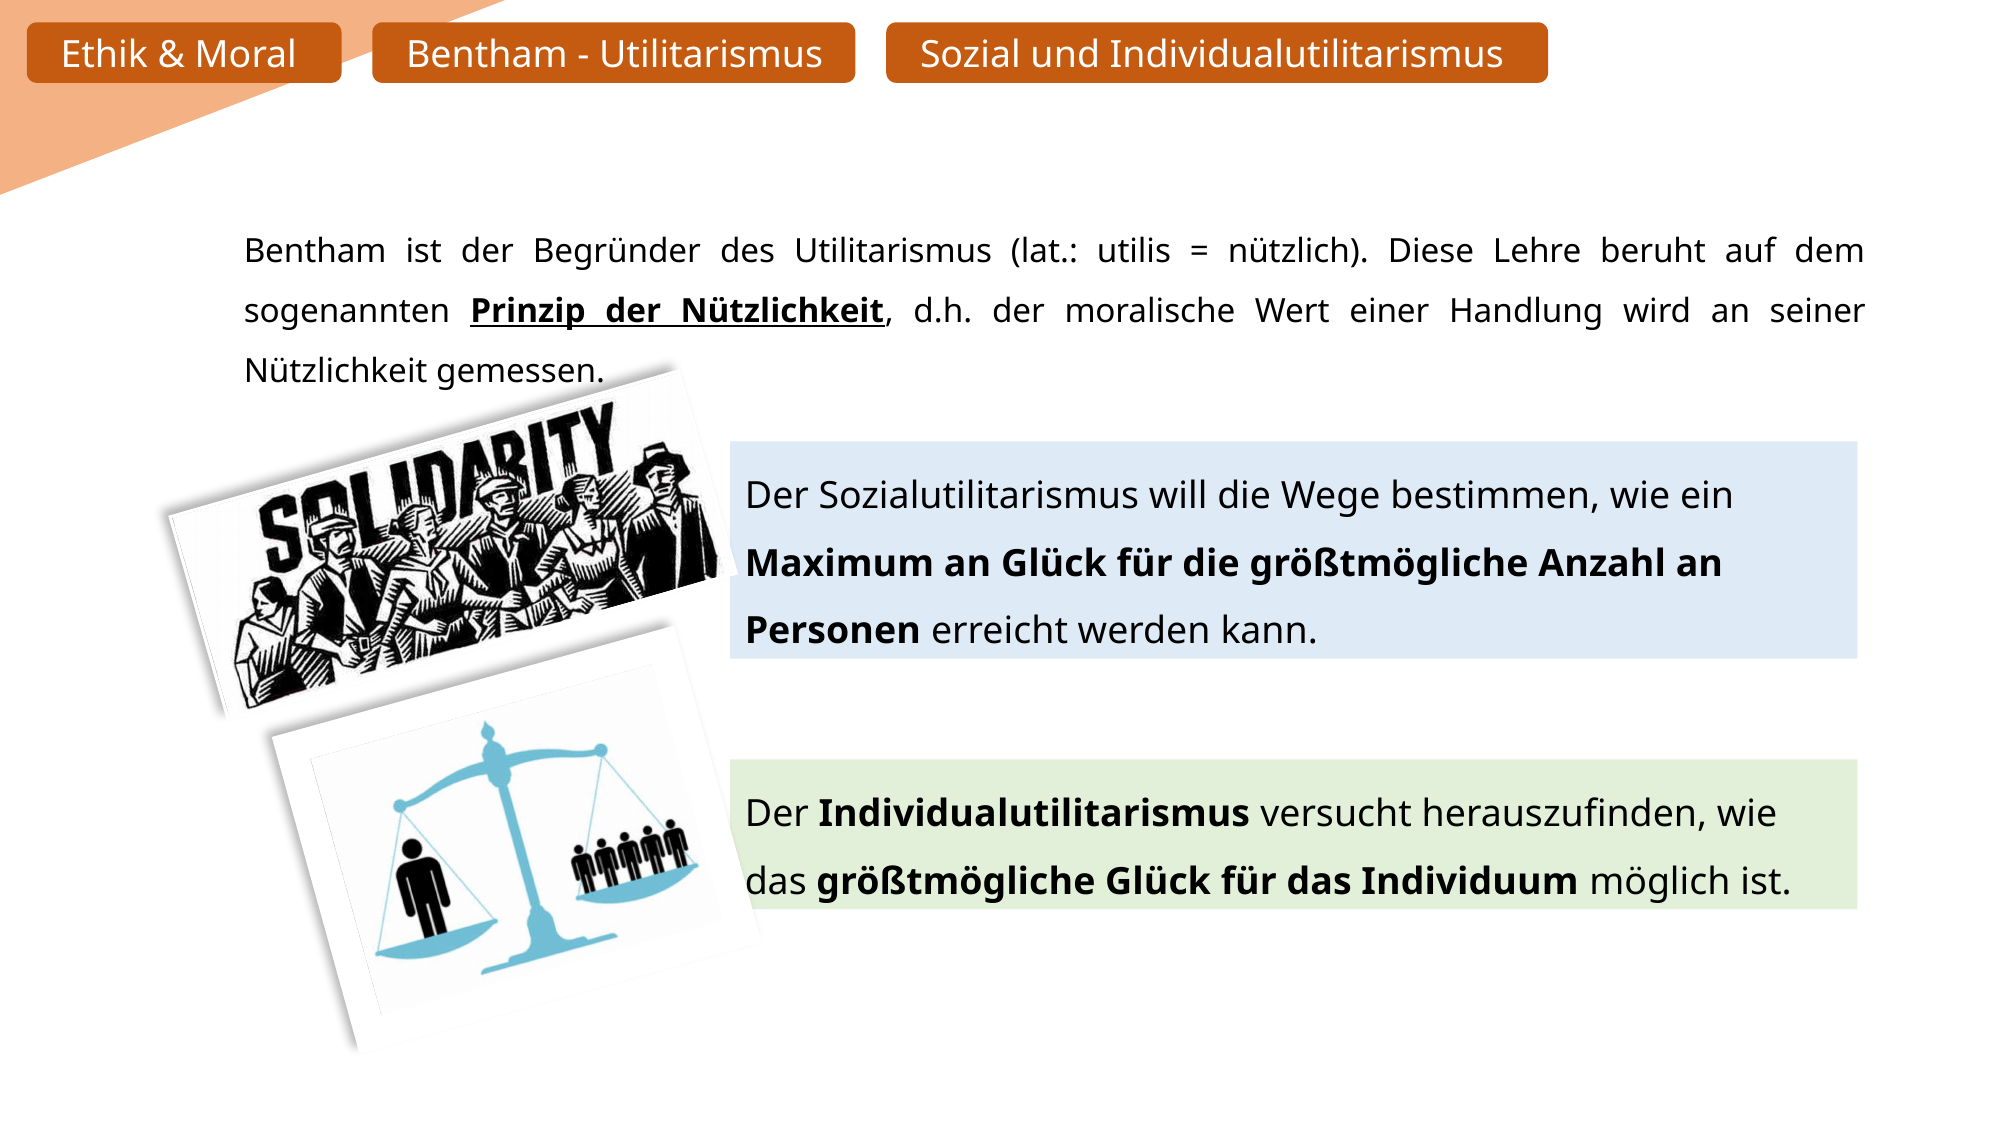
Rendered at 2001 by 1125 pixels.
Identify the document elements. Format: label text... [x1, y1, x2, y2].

text_box Ethik & Moral [45, 22, 330, 82]
text_box Sozial und Individualutilitarismus [905, 22, 1628, 82]
text_box [885, 21, 1545, 84]
text_box Der Individualutilitarismus versucht herauszufinden, wie das größtmögliche Glück für das Individuum möglich ist. [729, 759, 1858, 910]
text_box [0, 0, 506, 196]
text_box [25, 21, 343, 84]
text_box Bentham ist der Begründer des Utilitarismus (lat.: utilis = nützlich). Diese Lehre beruht auf dem sogenannten Prinzip der Nützlichkeit, d.h. der moralische Wert einer Handlung wird an seiner Nützlichkeit gemessen. [229, 201, 1883, 397]
text_box [371, 21, 852, 84]
picture [311, 665, 722, 1014]
text_box Bentham - Utilitarismus [391, 22, 890, 82]
text_box Der Sozialutilitarismus will die Wege bestimmen, wie ein Maximum an Glück für die größtmögliche Anzahl an Personen erreicht werden kann. [729, 441, 1858, 659]
picture [174, 374, 733, 716]
